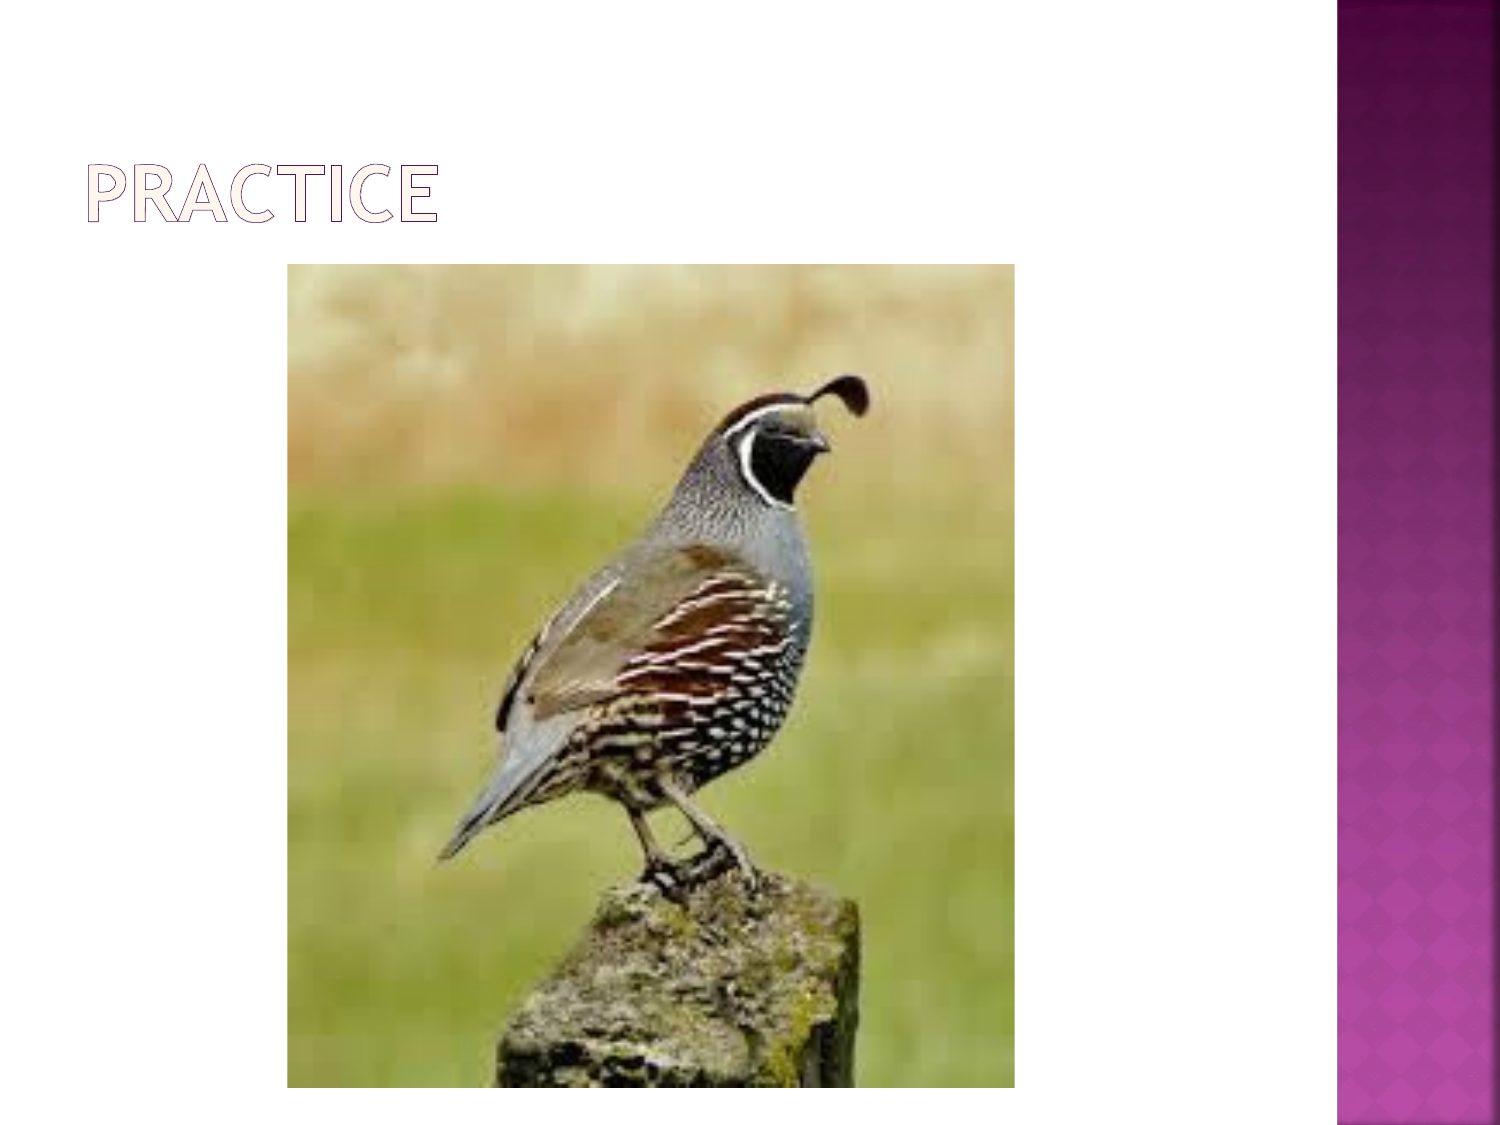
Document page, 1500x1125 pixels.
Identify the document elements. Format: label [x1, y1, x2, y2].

text_box [88, 164, 250, 223]
text_box [88, 164, 126, 222]
text_box [276, 165, 324, 222]
text_box [134, 164, 228, 222]
text_box [230, 164, 274, 223]
text_box [242, 164, 369, 223]
text_box [361, 164, 438, 223]
text_box [287, 264, 1015, 1088]
text_box [330, 165, 341, 222]
text_box [349, 164, 393, 223]
picture [1337, 0, 1500, 1125]
text_box [400, 165, 438, 222]
